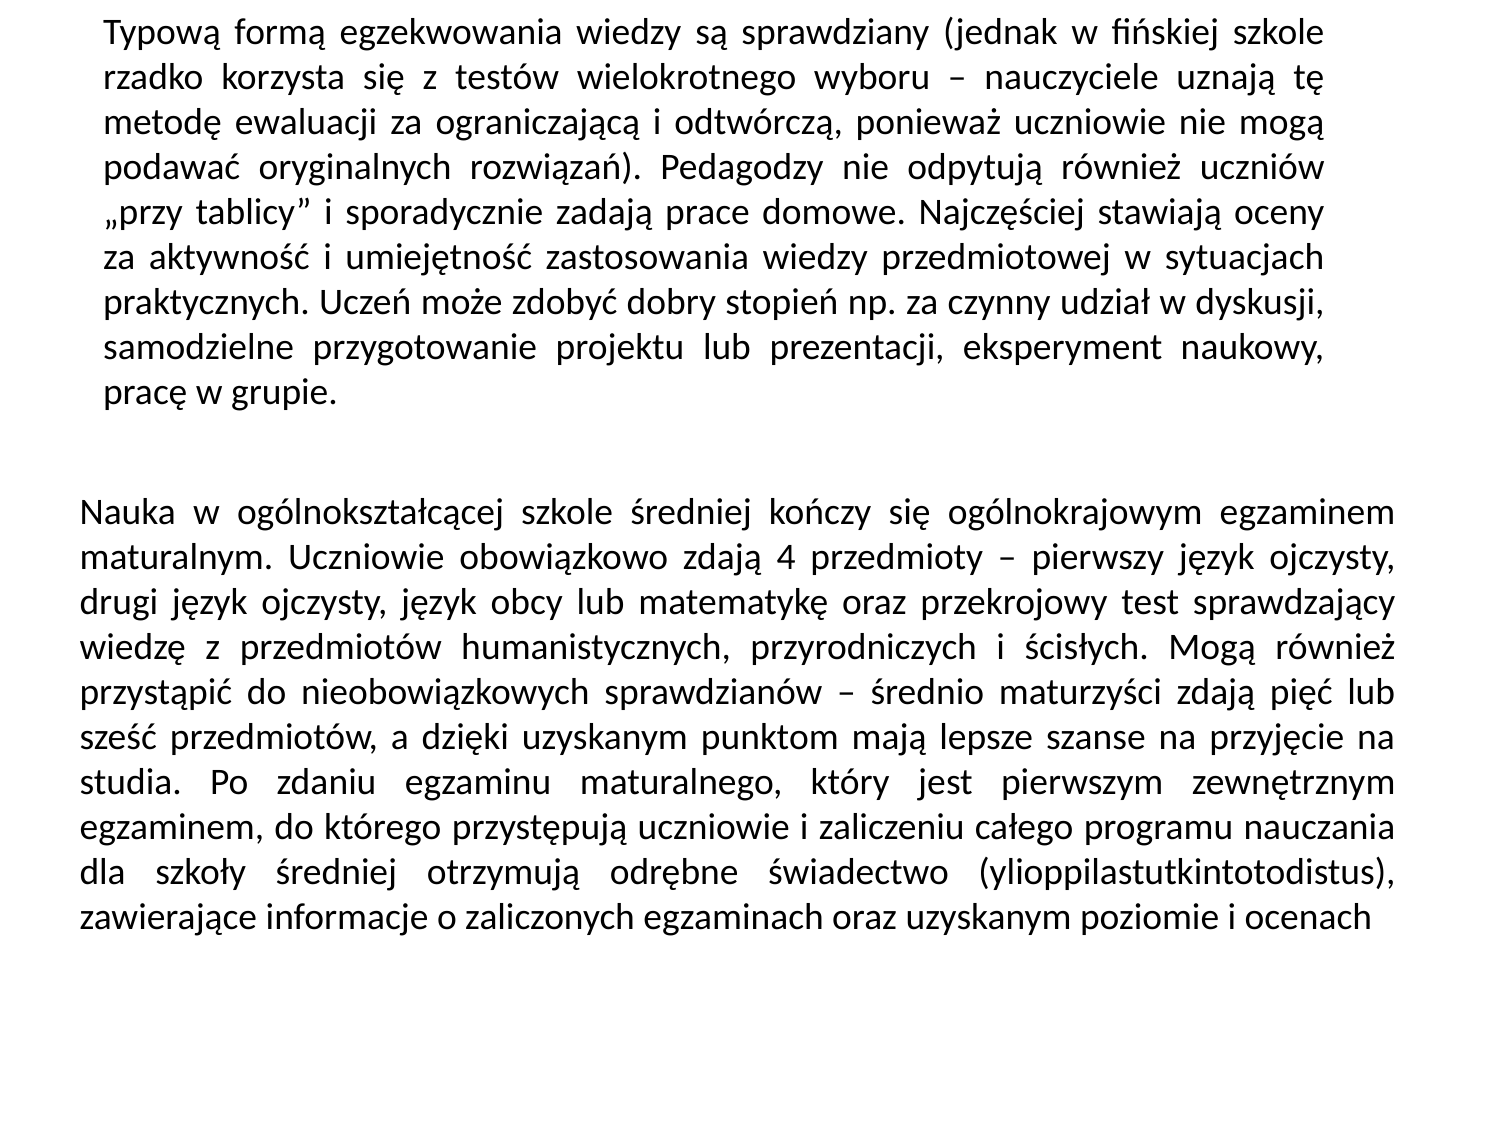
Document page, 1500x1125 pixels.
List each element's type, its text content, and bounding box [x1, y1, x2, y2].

text_box Typową formą egzekwowania wiedzy są sprawdziany (jednak w fińskiej szkole rzadko korzysta się z testów wielokrotnego wyboru – nauczyciele uznają tę metodę ewaluacji za ograniczającą i odtwórczą, ponieważ uczniowie nie mogą podawać oryginalnych rozwiązań). Pedagodzy nie odpytują również uczniów „przy tablicy” i sporadycznie zadają prace domowe. Najczęściej stawiają oceny za aktywność i umiejętność zastosowania wiedzy przedmiotowej w sytuacjach praktycznych. Uczeń może zdobyć dobry stopień np. za czynny udział w dyskusji, samodzielne przygotowanie projektu lub prezentacji, eksperyment naukowy, pracę w grupie. [88, 0, 1341, 420]
text_box Nauka w ogólnokształcącej szkole średniej kończy się ogólnokrajowym egzaminem maturalnym. Uczniowie obowiązkowo zdają 4 przedmioty – pierwszy język ojczysty, drugi język ojczysty, język obcy lub matematykę oraz przekrojowy test sprawdzający wiedzę z przedmiotów humanistycznych, przyrodniczych i ścisłych. Mogą również przystąpić do nieobowiązkowych sprawdzianów – średnio maturzyści zdają pięć lub sześć przedmiotów, a dzięki uzyskanym punktom mają lepsze szanse na przyjęcie na studia. Po zdaniu egzaminu maturalnego, który jest pierwszym zewnętrznym egzaminem, do którego przystępują uczniowie i zaliczeniu całego programu nauczania dla szkoły średniej otrzymują odrębne świadectwo (ylioppilastutkintotodistus), zawierające informacje o zaliczonych egzaminach oraz uzyskanym poziomie i ocenach [64, 479, 1412, 990]
